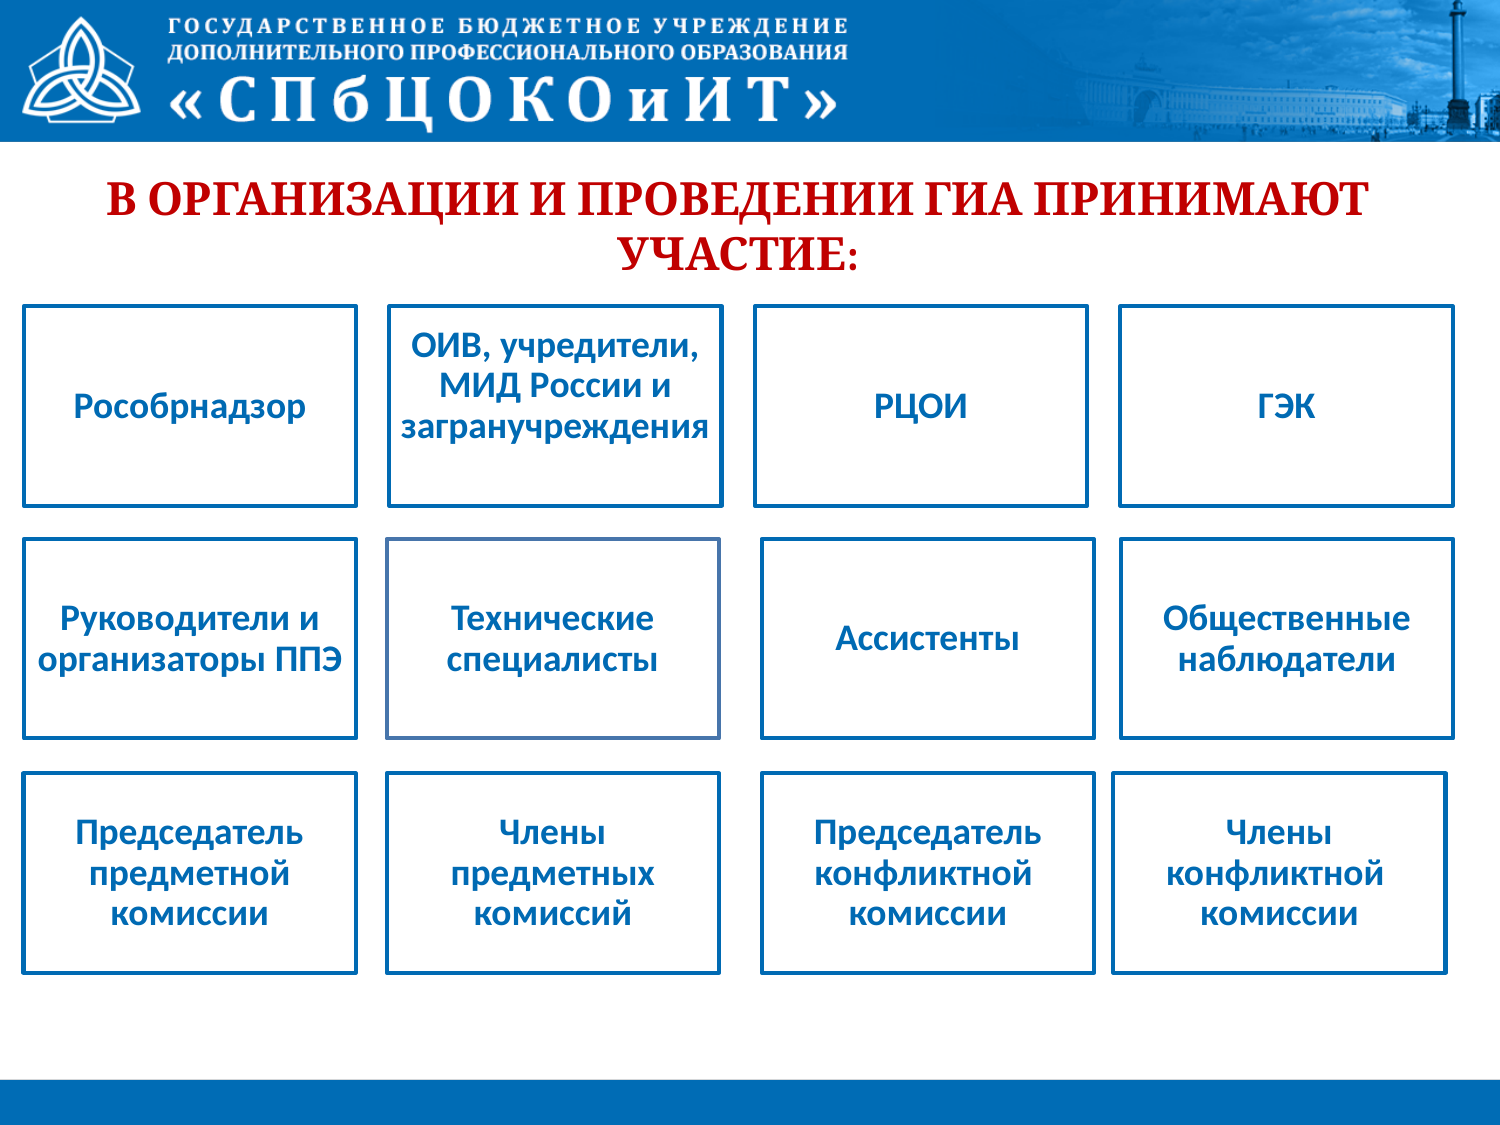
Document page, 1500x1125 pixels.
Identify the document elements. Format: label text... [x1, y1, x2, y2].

picture [0, 0, 1500, 1125]
title В организации и проведении ГИА принимают участие: [63, 130, 1414, 232]
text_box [23, 234, 1454, 1044]
